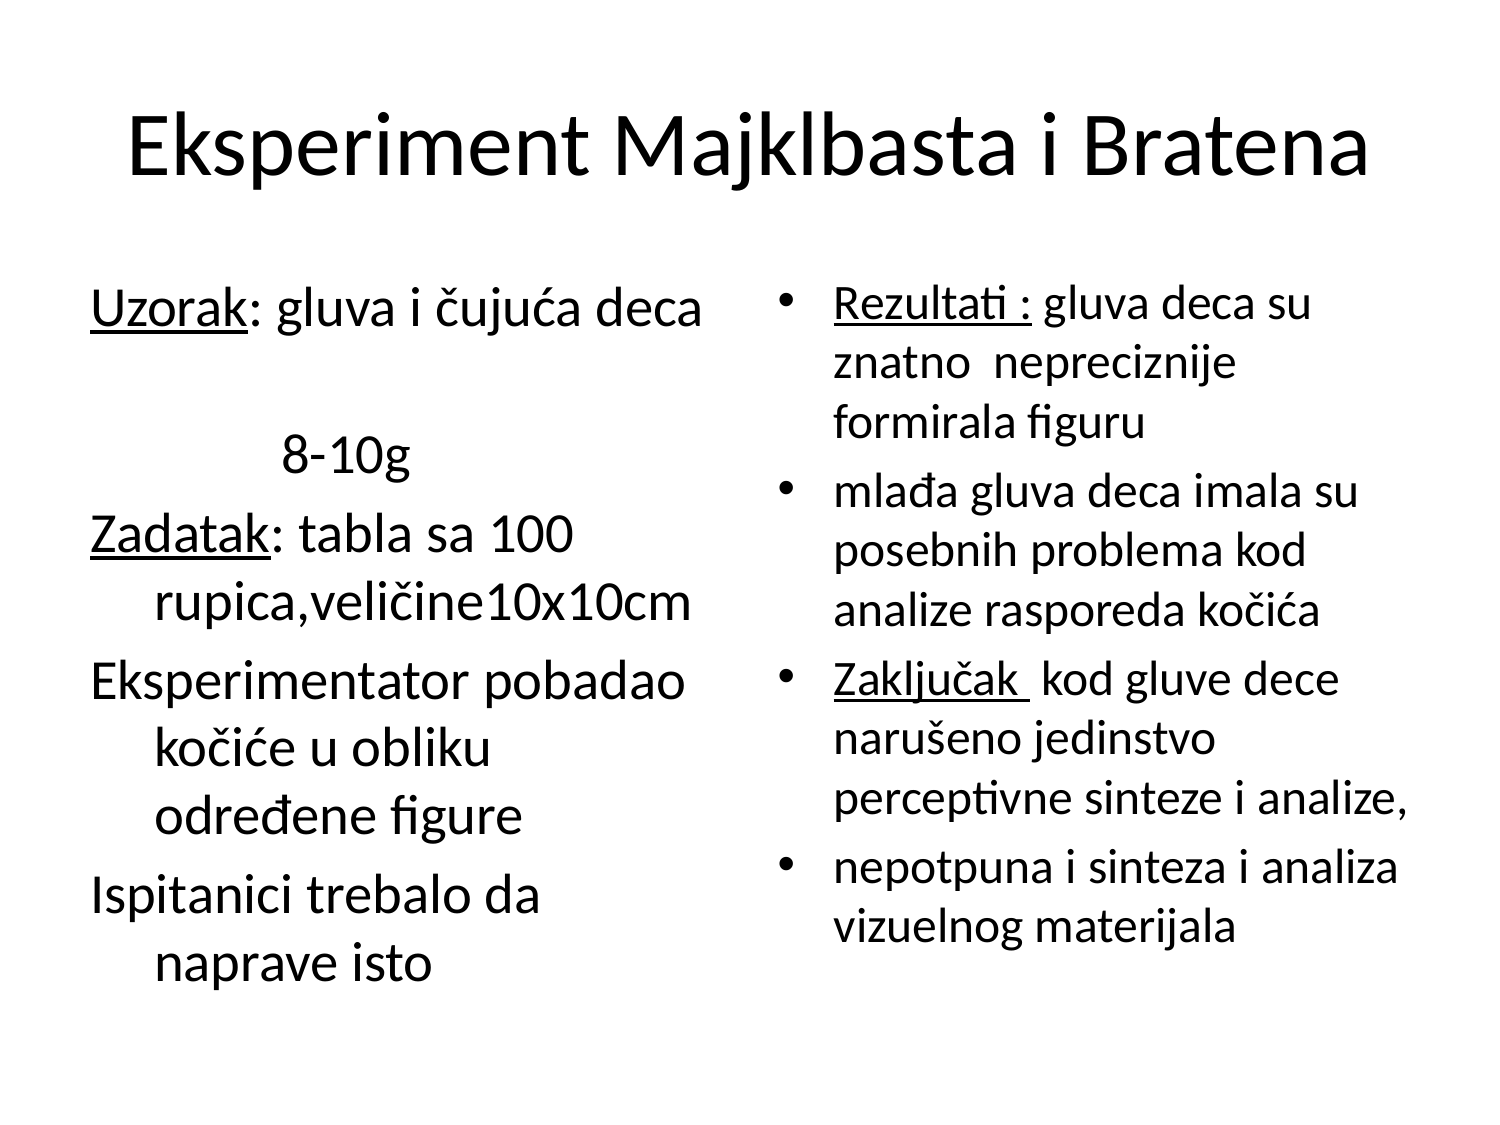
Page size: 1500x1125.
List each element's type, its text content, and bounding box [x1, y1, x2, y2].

list Uzorak: gluva i čujuća deca 8-10g Zadatak: tabla sa 100 rupica,veličine10x10cm Eksperimentator pobadao kočiće u obliku određene figure Ispitanici trebalo da naprave isto [75, 262, 738, 1005]
list Rezultati : gluva deca su znatno nepreciznije formirala figuru mlađa gluva deca imala su posebnih problema kod analize rasporeda kočića Zaključak kod gluve dece narušeno jedinstvo perceptivne sinteze i analize, nepotpuna i sinteza i analiza vizuelnog materijala [762, 262, 1425, 1005]
title Eksperiment Majklbasta i Bratena [75, 45, 1425, 233]
